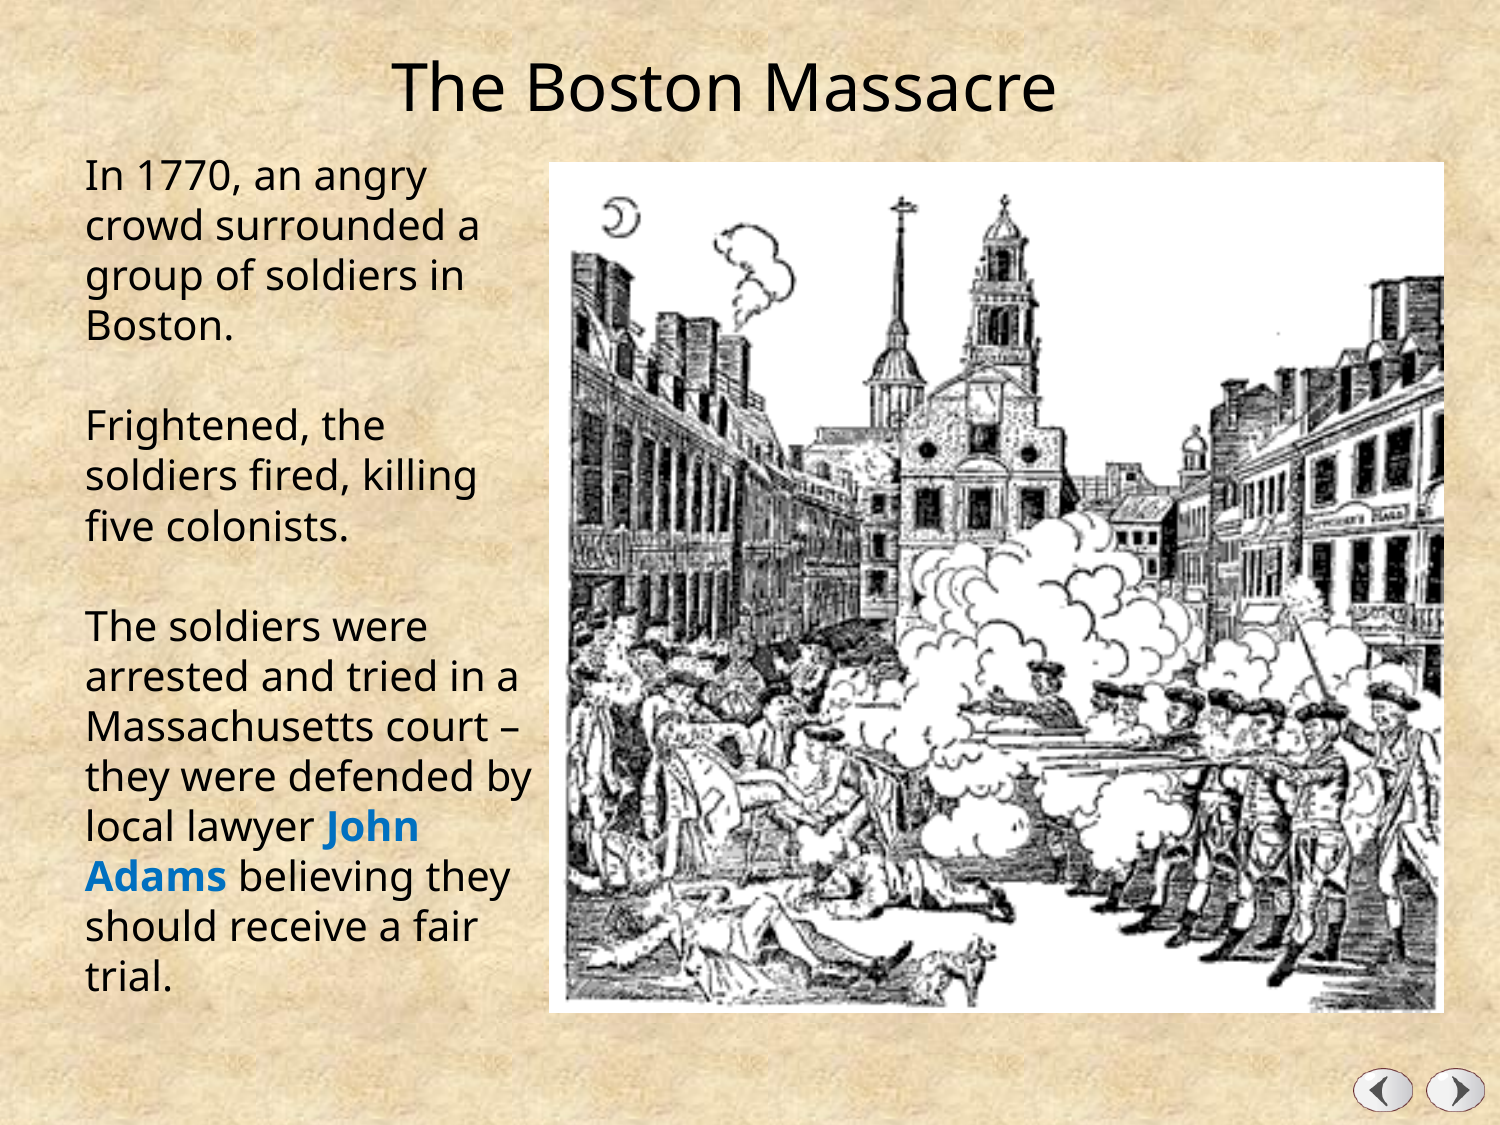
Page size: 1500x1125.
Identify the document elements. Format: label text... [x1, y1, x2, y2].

picture [0, 0, 1500, 1125]
text_box The Boston Massacre [300, 37, 1150, 134]
text_box In 1770, an angry crowd surrounded a group of soldiers in Boston. Frightened, the soldiers fired, killing five colonists. The soldiers were arrested and tried in a Massachusetts court – they were defended by local lawyer John Adams believing they should receive a fair trial. [70, 141, 558, 1015]
